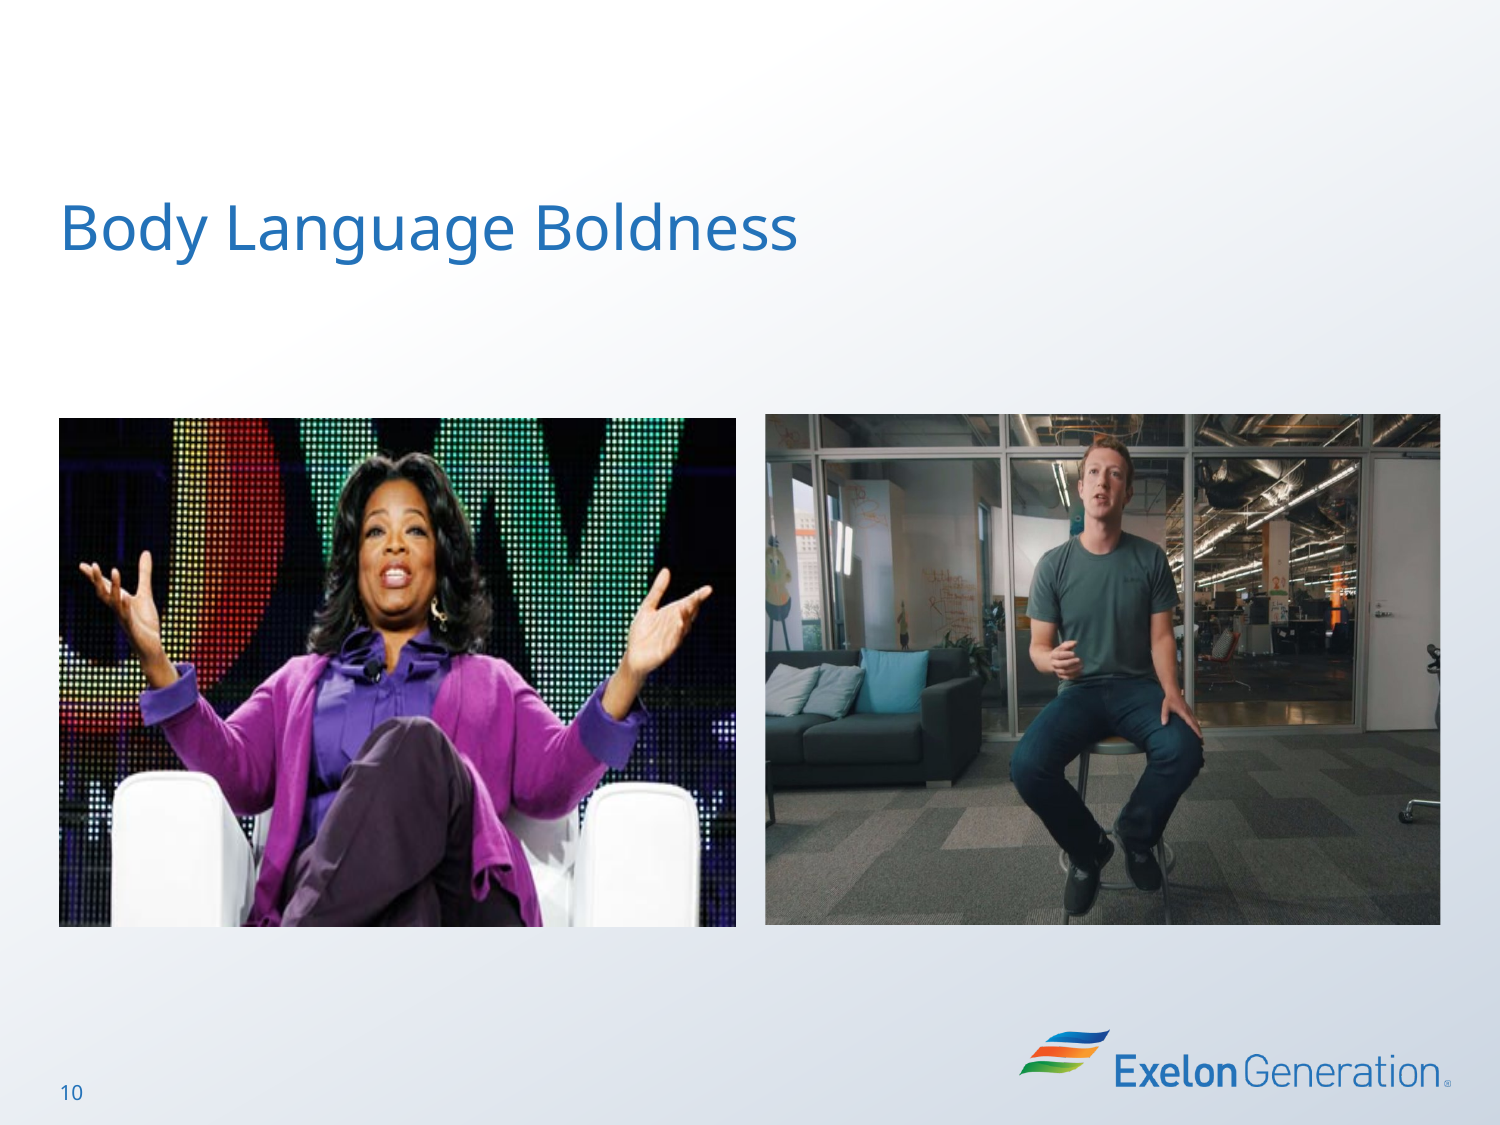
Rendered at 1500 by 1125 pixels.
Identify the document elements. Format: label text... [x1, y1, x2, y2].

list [59, 418, 736, 928]
picture [1019, 1029, 1451, 1087]
slide_number 9 [59, 1079, 141, 1115]
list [765, 413, 1441, 925]
title Body Language Boldness [59, 120, 1440, 263]
